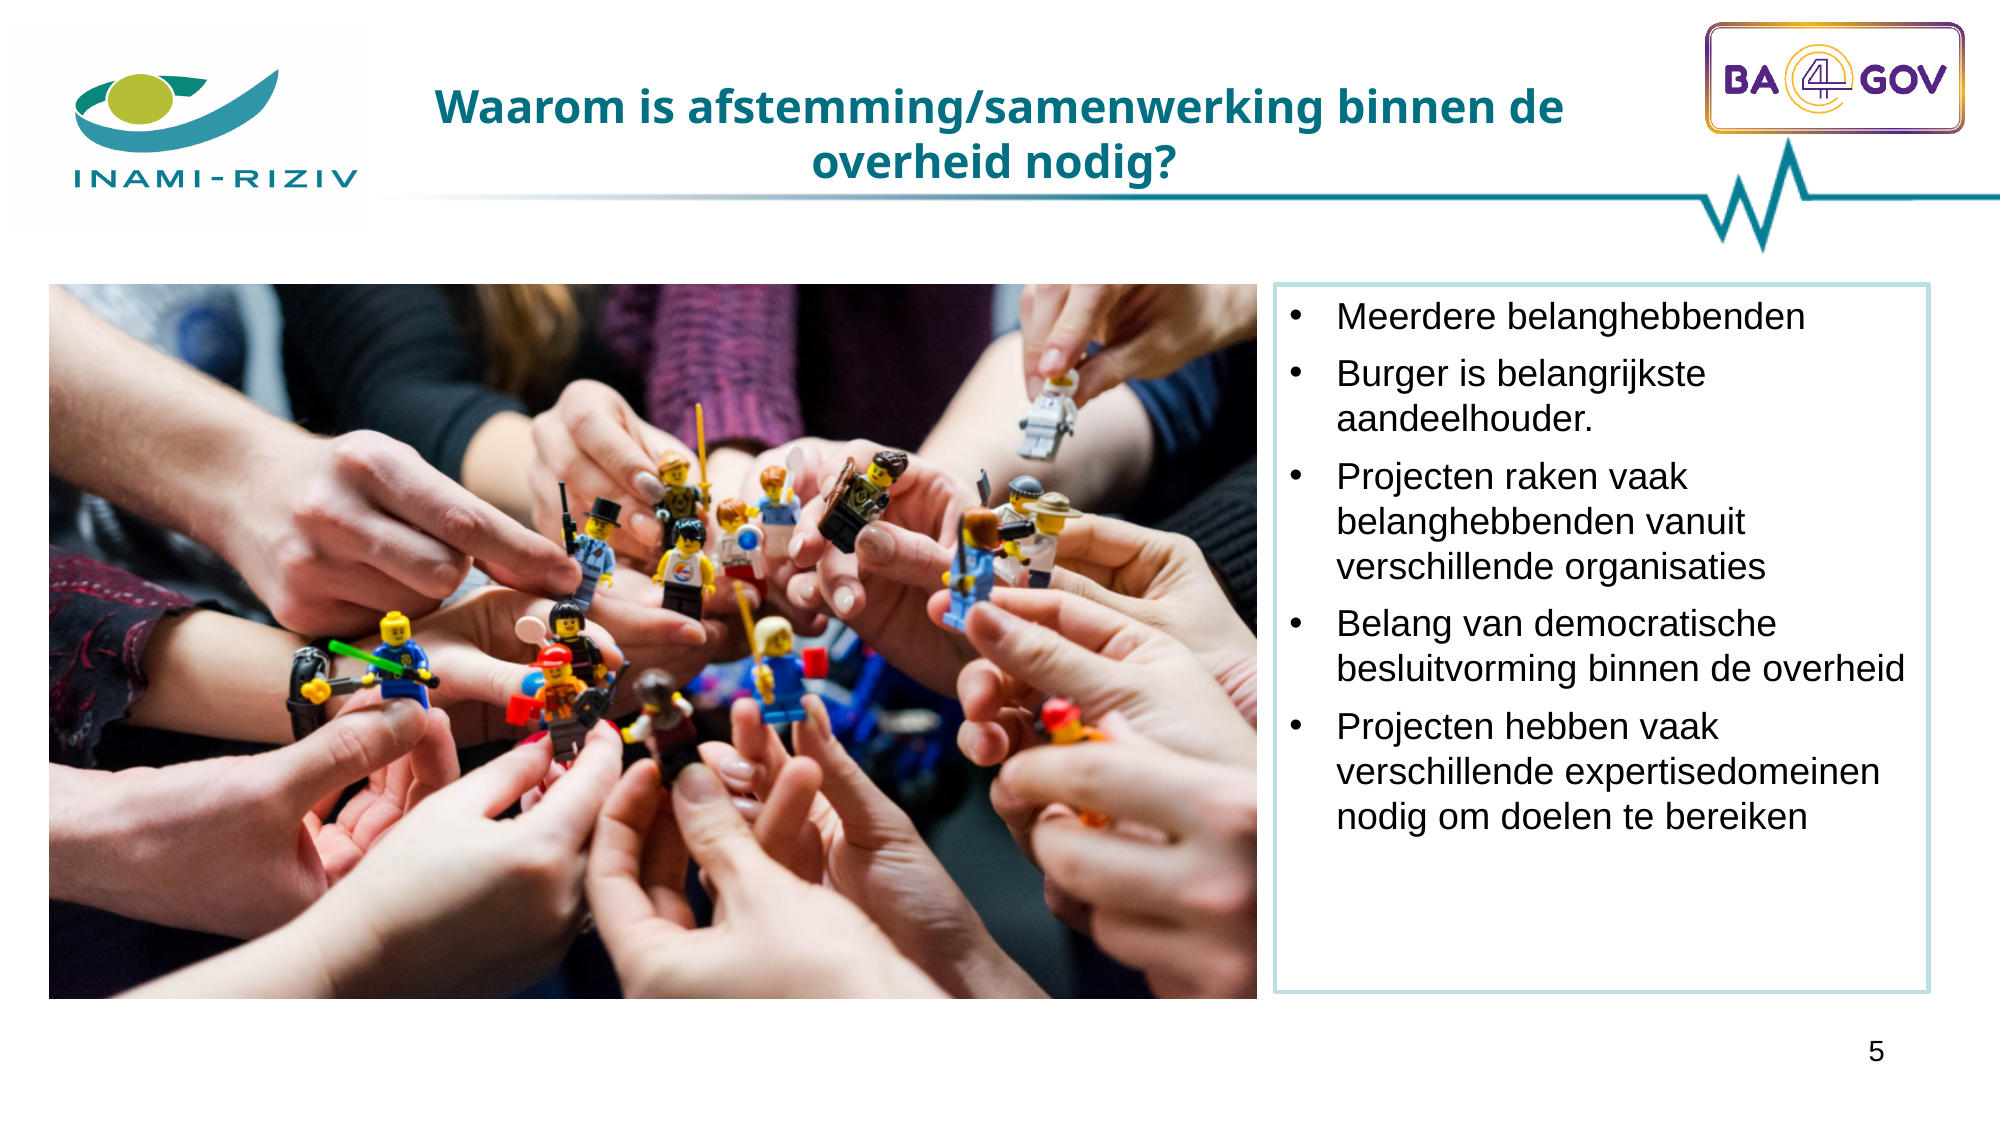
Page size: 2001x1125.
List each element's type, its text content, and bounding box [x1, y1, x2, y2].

picture [1705, 22, 1966, 134]
title Waarom is afstemming/samenwerking binnen de overheid nodig? [313, 68, 1687, 197]
text_box Meerdere belanghebbenden Burger is belangrijkste aandeelhouder. Projecten raken vaak belanghebbenden vanuit verschillende organisaties Belang van democratische besluitvorming binnen de overheid Projecten hebben vaak verschillende expertisedomeinen nodig om doelen te bereiken [1273, 282, 1931, 994]
picture [48, 284, 1258, 1000]
slide_number 5 [1433, 1024, 1900, 1103]
picture [6, 19, 2000, 255]
